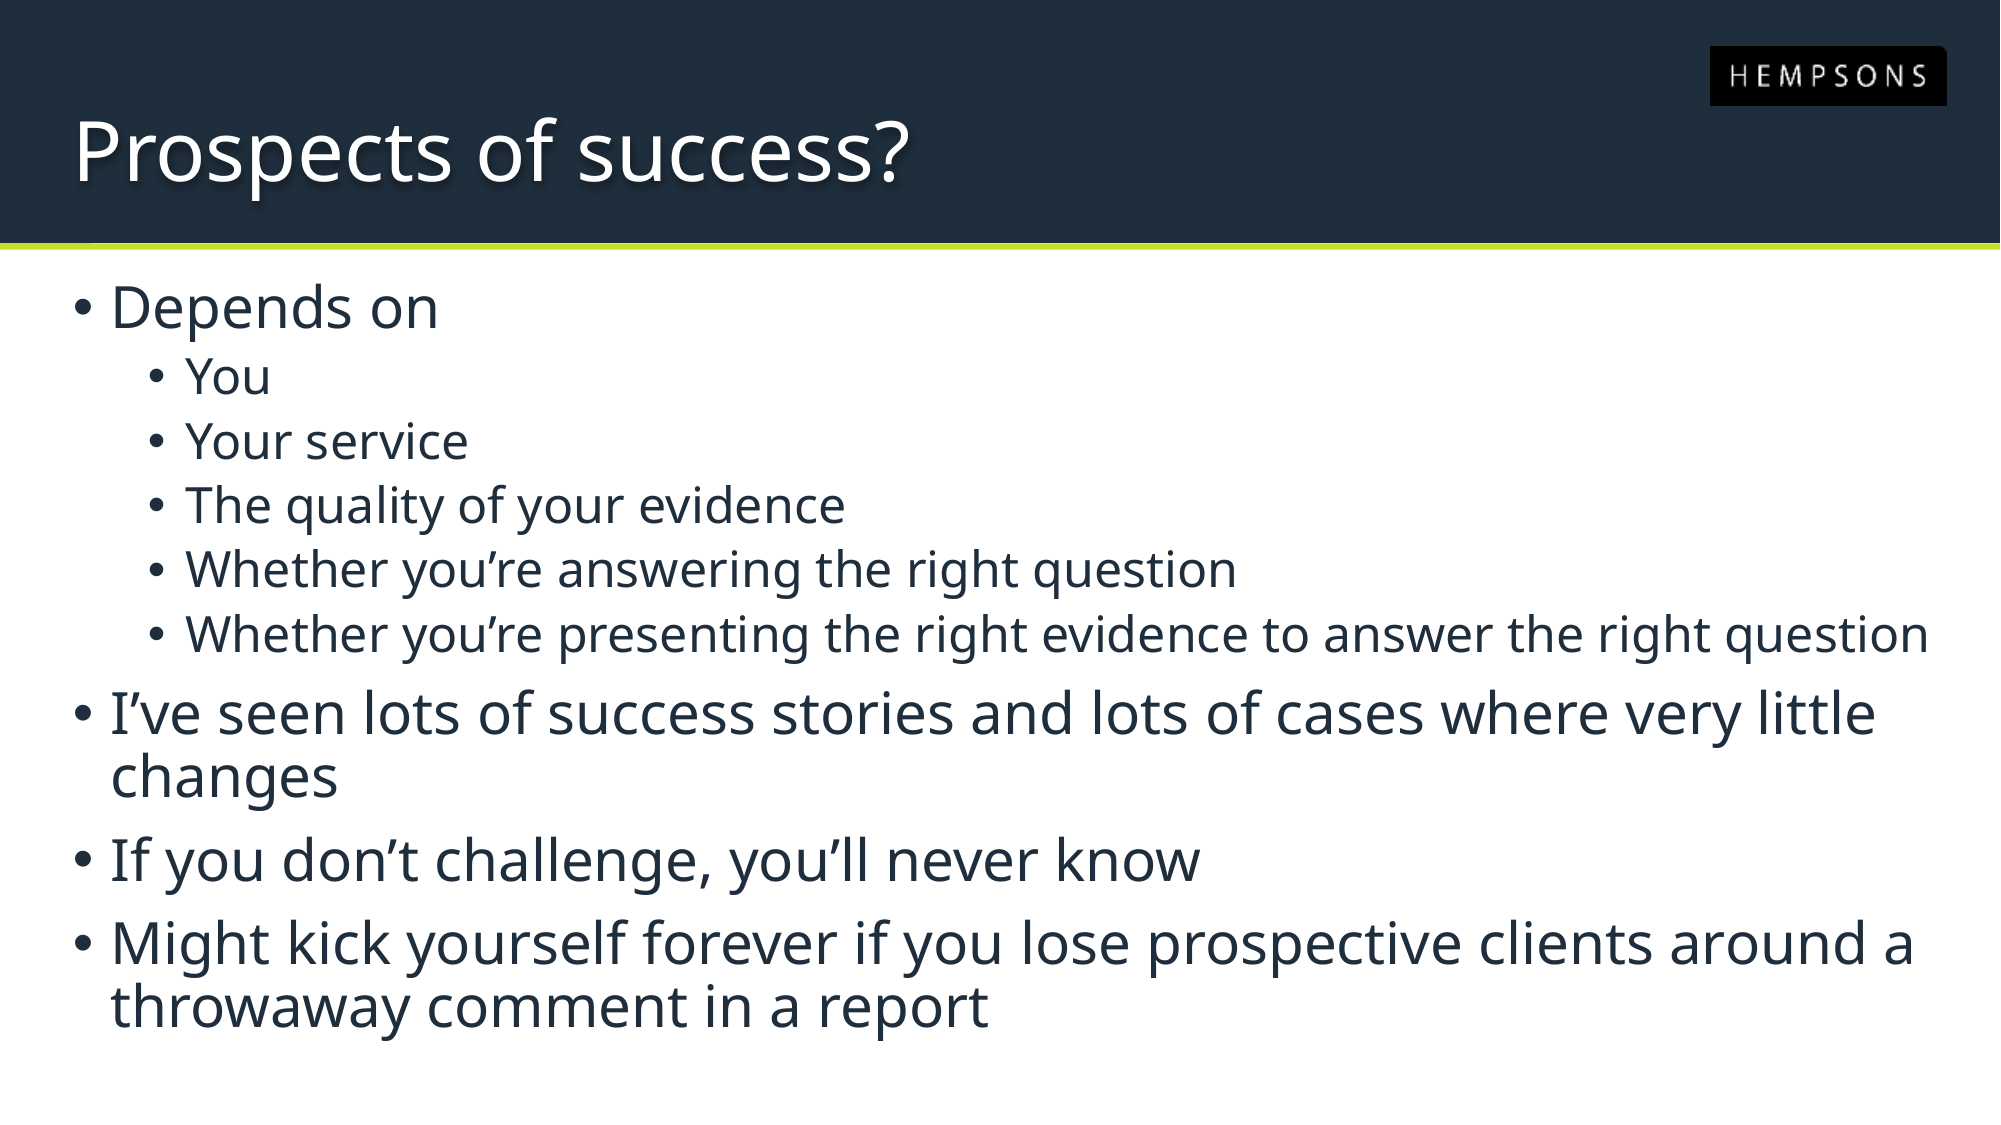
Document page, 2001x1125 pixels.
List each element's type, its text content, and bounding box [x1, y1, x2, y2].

list Depends on You Your service The quality of your evidence Whether you’re answering the right question Whether you’re presenting the right evidence to answer the right question I’ve seen lots of success stories and lots of cases where very little changes If you don’t challenge, you’ll never know Might kick yourself forever if you lose prospective clients around a throwaway comment in a report [57, 270, 1947, 1063]
title Prospects of success? [57, 67, 1947, 242]
picture [1710, 46, 1947, 67]
